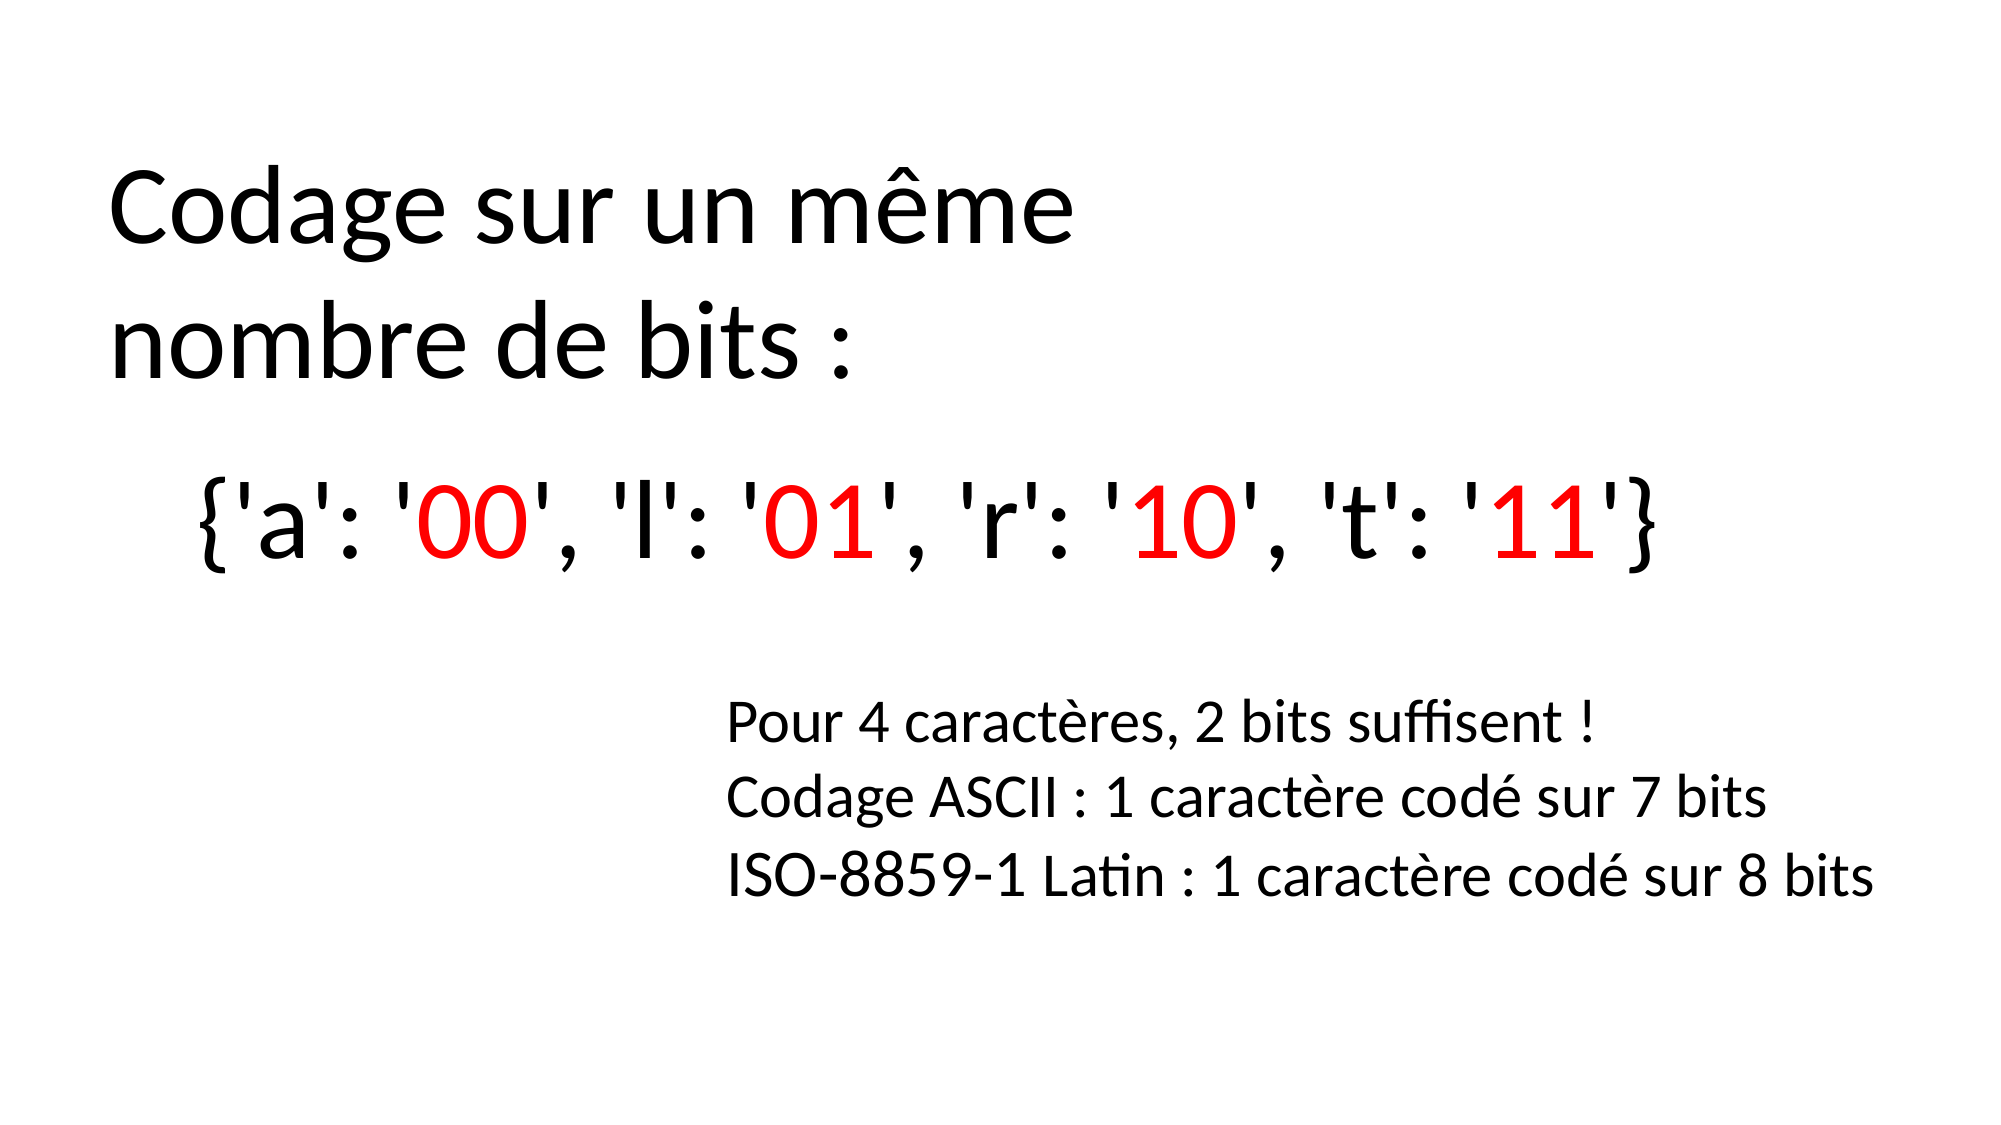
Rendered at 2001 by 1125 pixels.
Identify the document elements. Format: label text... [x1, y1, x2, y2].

text_box {'a': '00', 'l': '01', 'r': '10', 't': '11'} [182, 438, 1835, 589]
text_box Pour 4 caractères, 2 bits suffisent ! Codage ASCII : 1 caractère codé sur 7 bits ISO-8859-1 Latin : 1 caractère codé sur 8 bits [711, 672, 2000, 918]
text_box Codage sur un même nombre de bits : [93, 124, 1715, 409]
